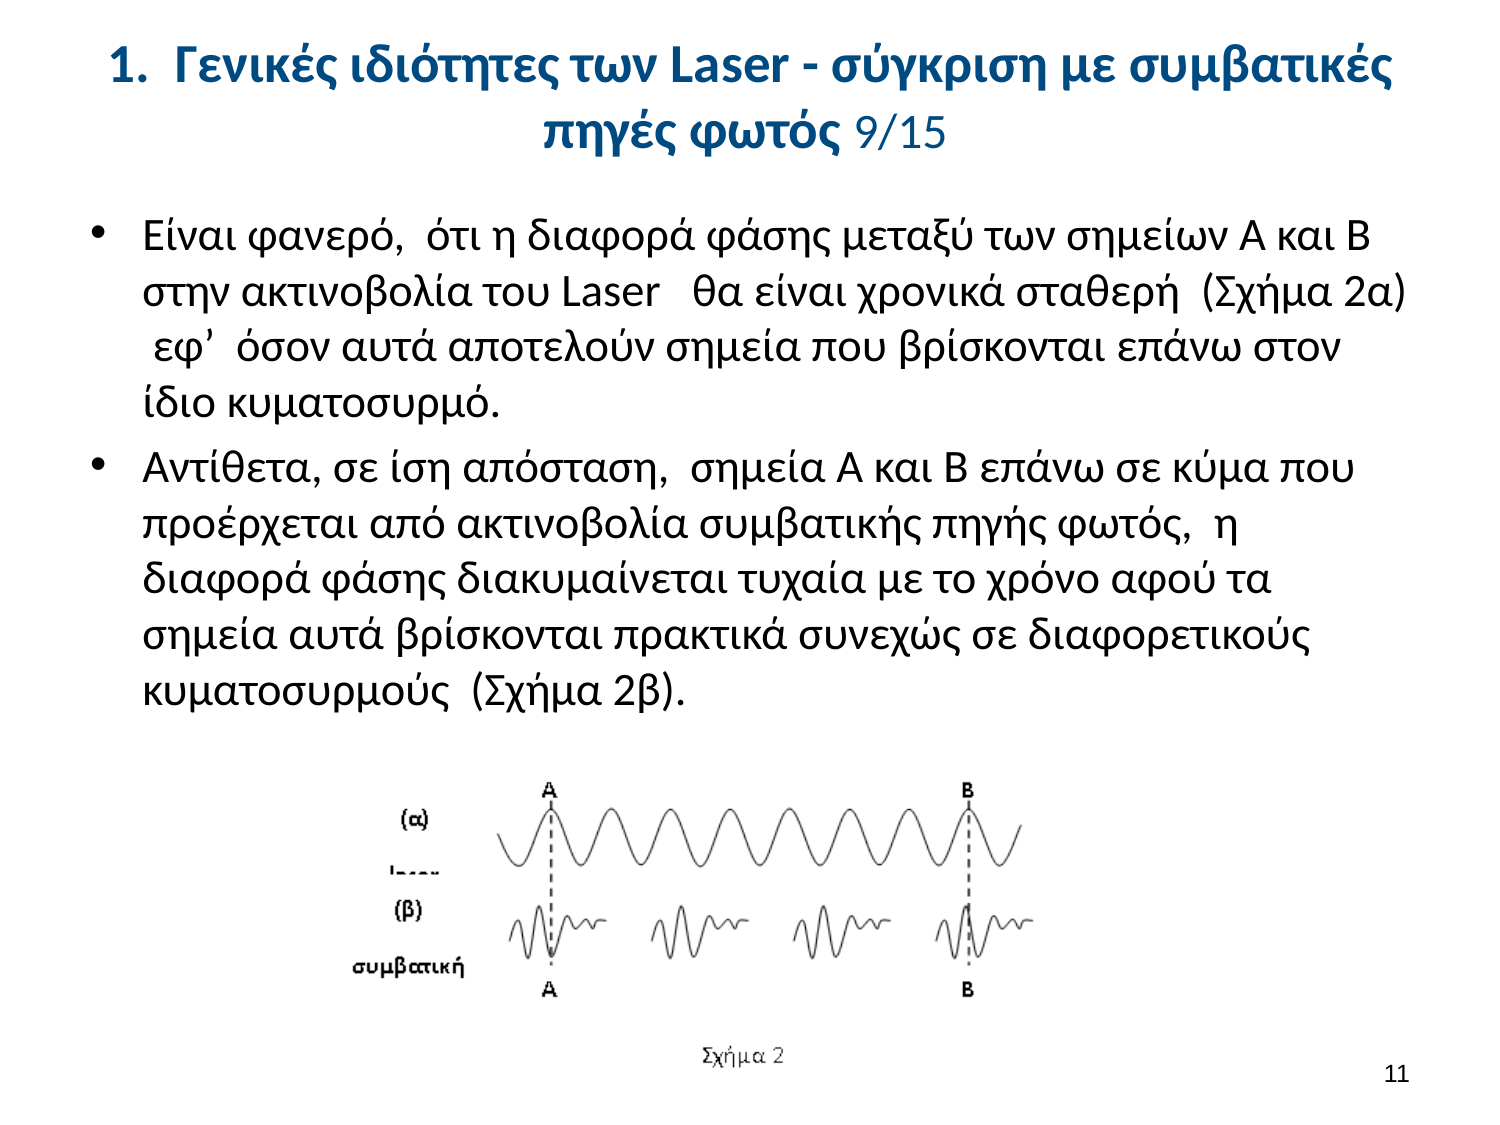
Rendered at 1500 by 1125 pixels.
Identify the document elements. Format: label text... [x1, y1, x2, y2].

title 1. Γενικές ιδιότητες των Laser - σύγκριση με συμβατικές πηγές φωτός 9/15 [76, 19, 1427, 169]
picture [288, 751, 1149, 1082]
slide_number 10 [1074, 1042, 1425, 1103]
list Είναι φανερό, ότι η διαφορά φάσης μεταξύ των σημείων Α και Β στην ακτινοβολία του Laser θα είναι χρονικά σταθερή (Σχήμα 2α) εφ’ όσον αυτά αποτελούν σημεία που βρίσκονται επάνω στον ίδιο κυματοσυρμό. Αντίθετα, σε ίση απόσταση, σημεία Α και Β επάνω σε κύμα που προέρχεται από ακτινοβολία συμβατικής πηγής φωτός, η διαφορά φάσης διακυμαίνεται τυχαία με το χρόνο αφού τα σημεία αυτά βρίσκονται πρακτικά συνεχώς σε διαφορετικούς κυματοσυρμούς (Σχήμα 2β). [75, 196, 1425, 728]
